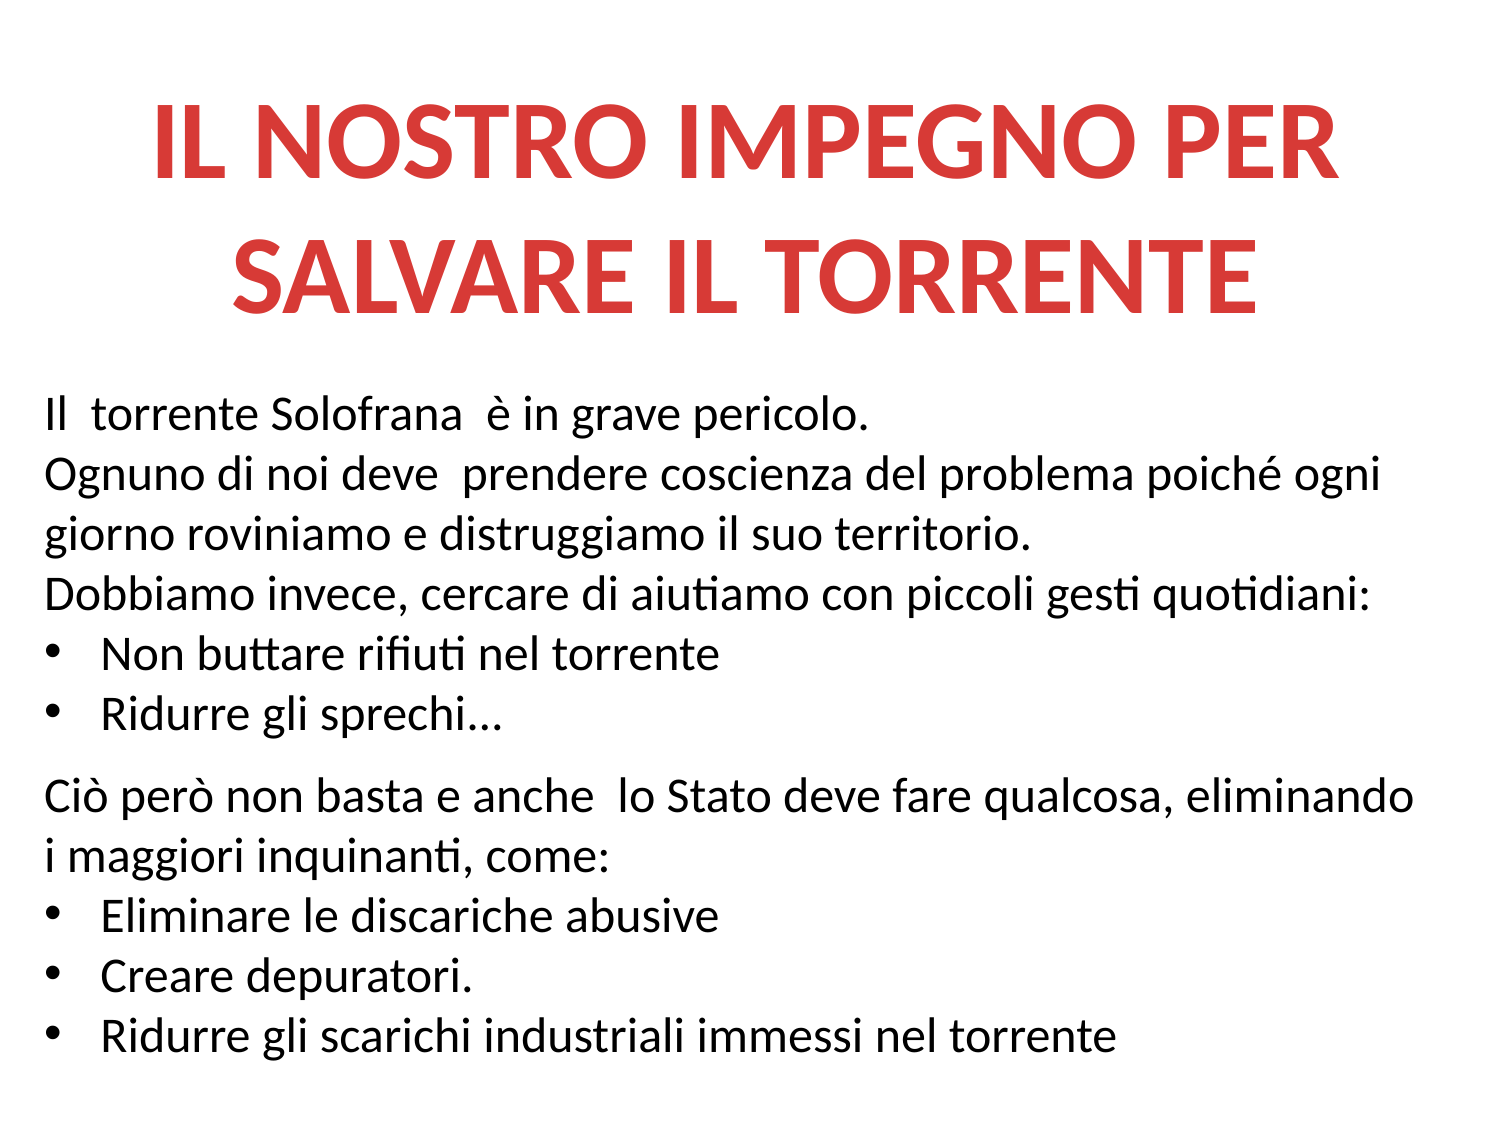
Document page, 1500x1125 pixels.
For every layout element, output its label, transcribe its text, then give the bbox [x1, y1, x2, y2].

text_box IL NOSTRO IMPEGNO PER SALVARE IL TORRENTE [134, 58, 1357, 344]
text_box Il torrente Solofrana è in grave pericolo. Ognuno di noi deve prendere coscienza del problema poiché ogni giorno roviniamo e distruggiamo il suo territorio. Dobbiamo invece, cercare di aiutiamo con piccoli gesti quotidiani: Non buttare rifiuti nel torrente Ridurre gli sprechi... [29, 373, 1471, 748]
text_box Ciò però non basta e anche lo Stato deve fare qualcosa, eliminando i maggiori inquinanti, come: Eliminare le discariche abusive Creare depuratori. Ridurre gli scarichi industriali immessi nel torrente [29, 754, 1447, 1125]
